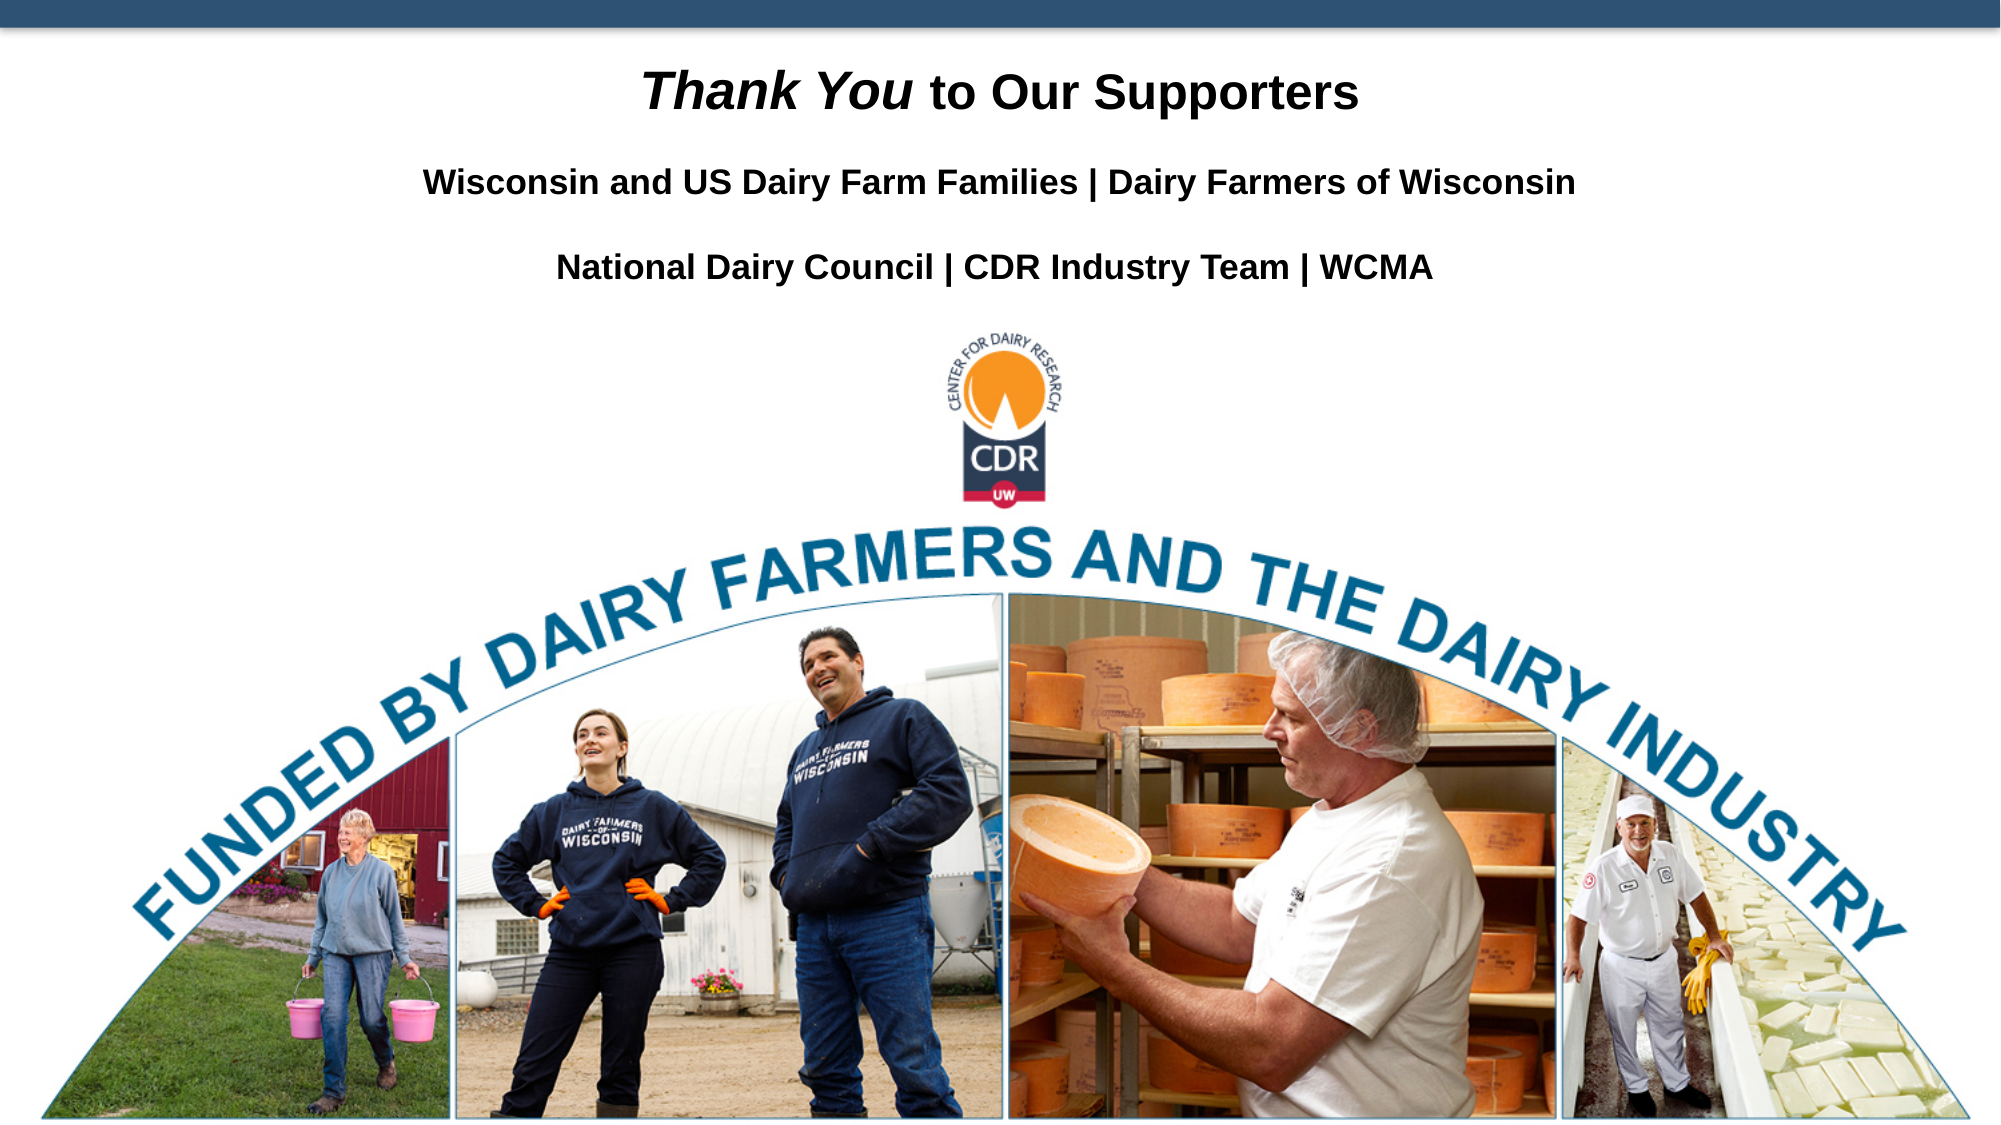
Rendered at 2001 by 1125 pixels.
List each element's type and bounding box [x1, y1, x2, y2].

picture [0, 323, 2000, 1124]
